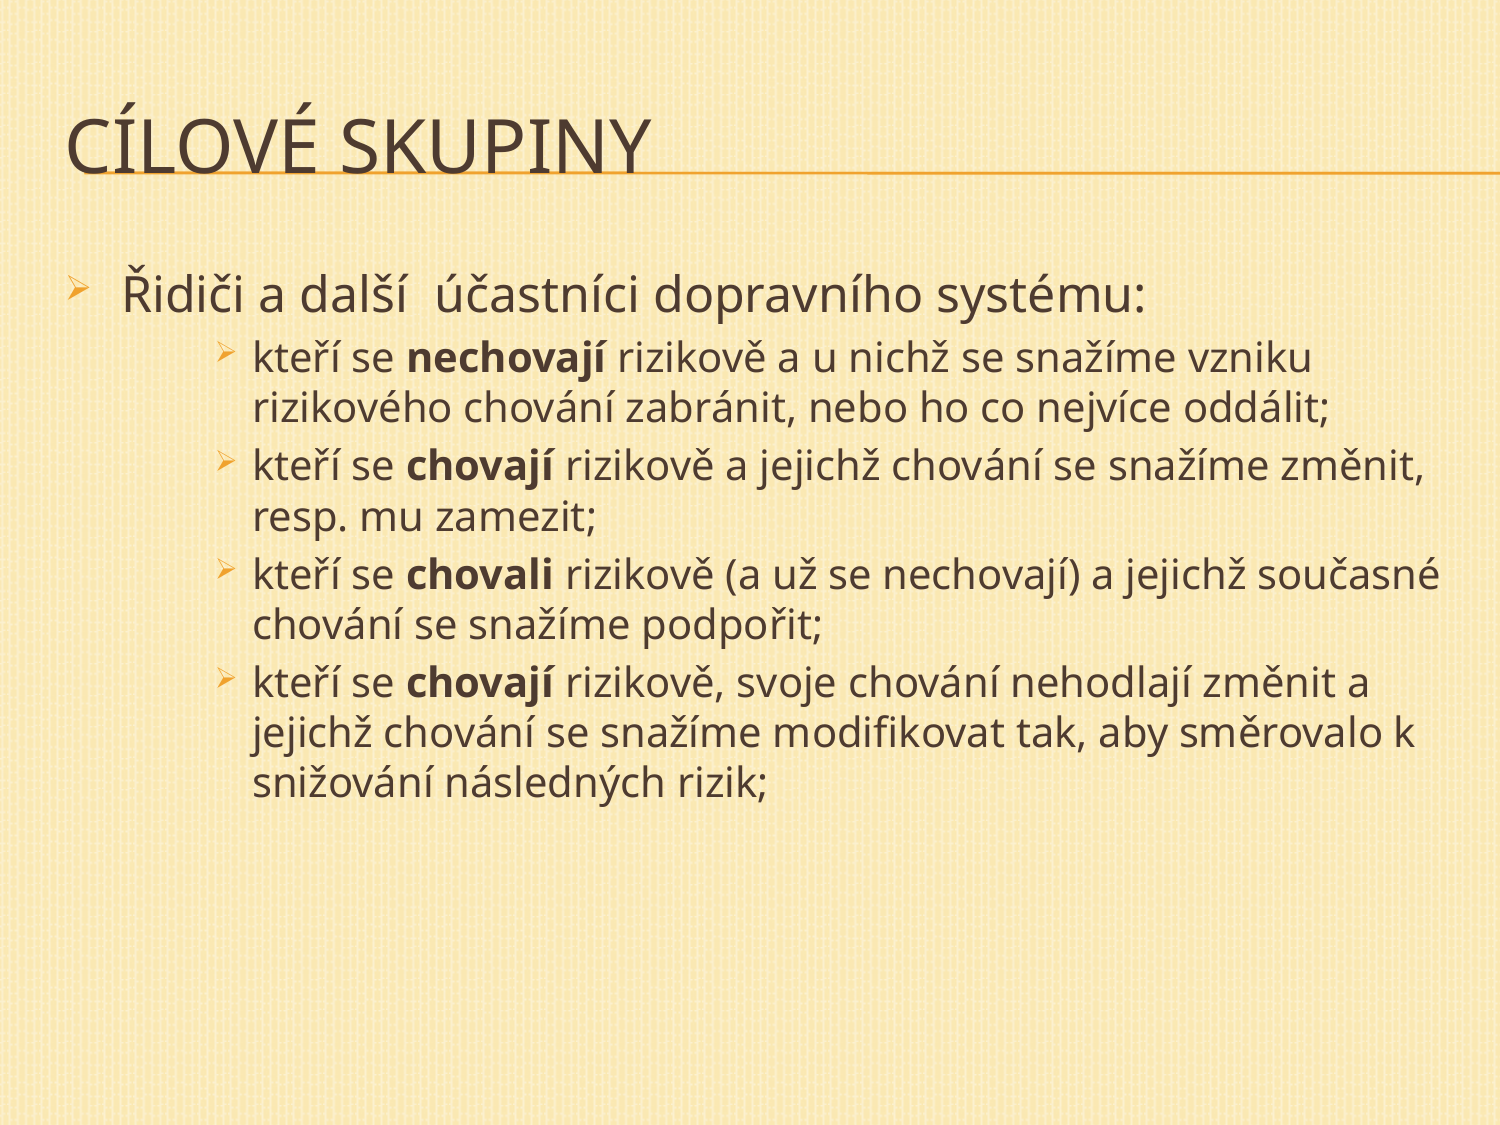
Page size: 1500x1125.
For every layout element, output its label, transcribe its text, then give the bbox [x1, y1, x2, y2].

title Cílové skupiny [50, 75, 1475, 213]
list Řidiči a další účastníci dopravního systému: kteří se nechovají rizikově a u nichž se snažíme vzniku rizikového chování zabránit, nebo ho co nejvíce oddálit; kteří se chovají rizikově a jejichž chování se snažíme změnit, resp. mu zamezit; kteří se chovali rizikově (a už se nechovají) a jejichž současné chování se snažíme podpořit; kteří se chovají rizikově, svoje chování nehodlají změnit a jejichž chování se snažíme modifikovat tak, aby směrovalo k snižování následných rizik; [50, 254, 1475, 998]
